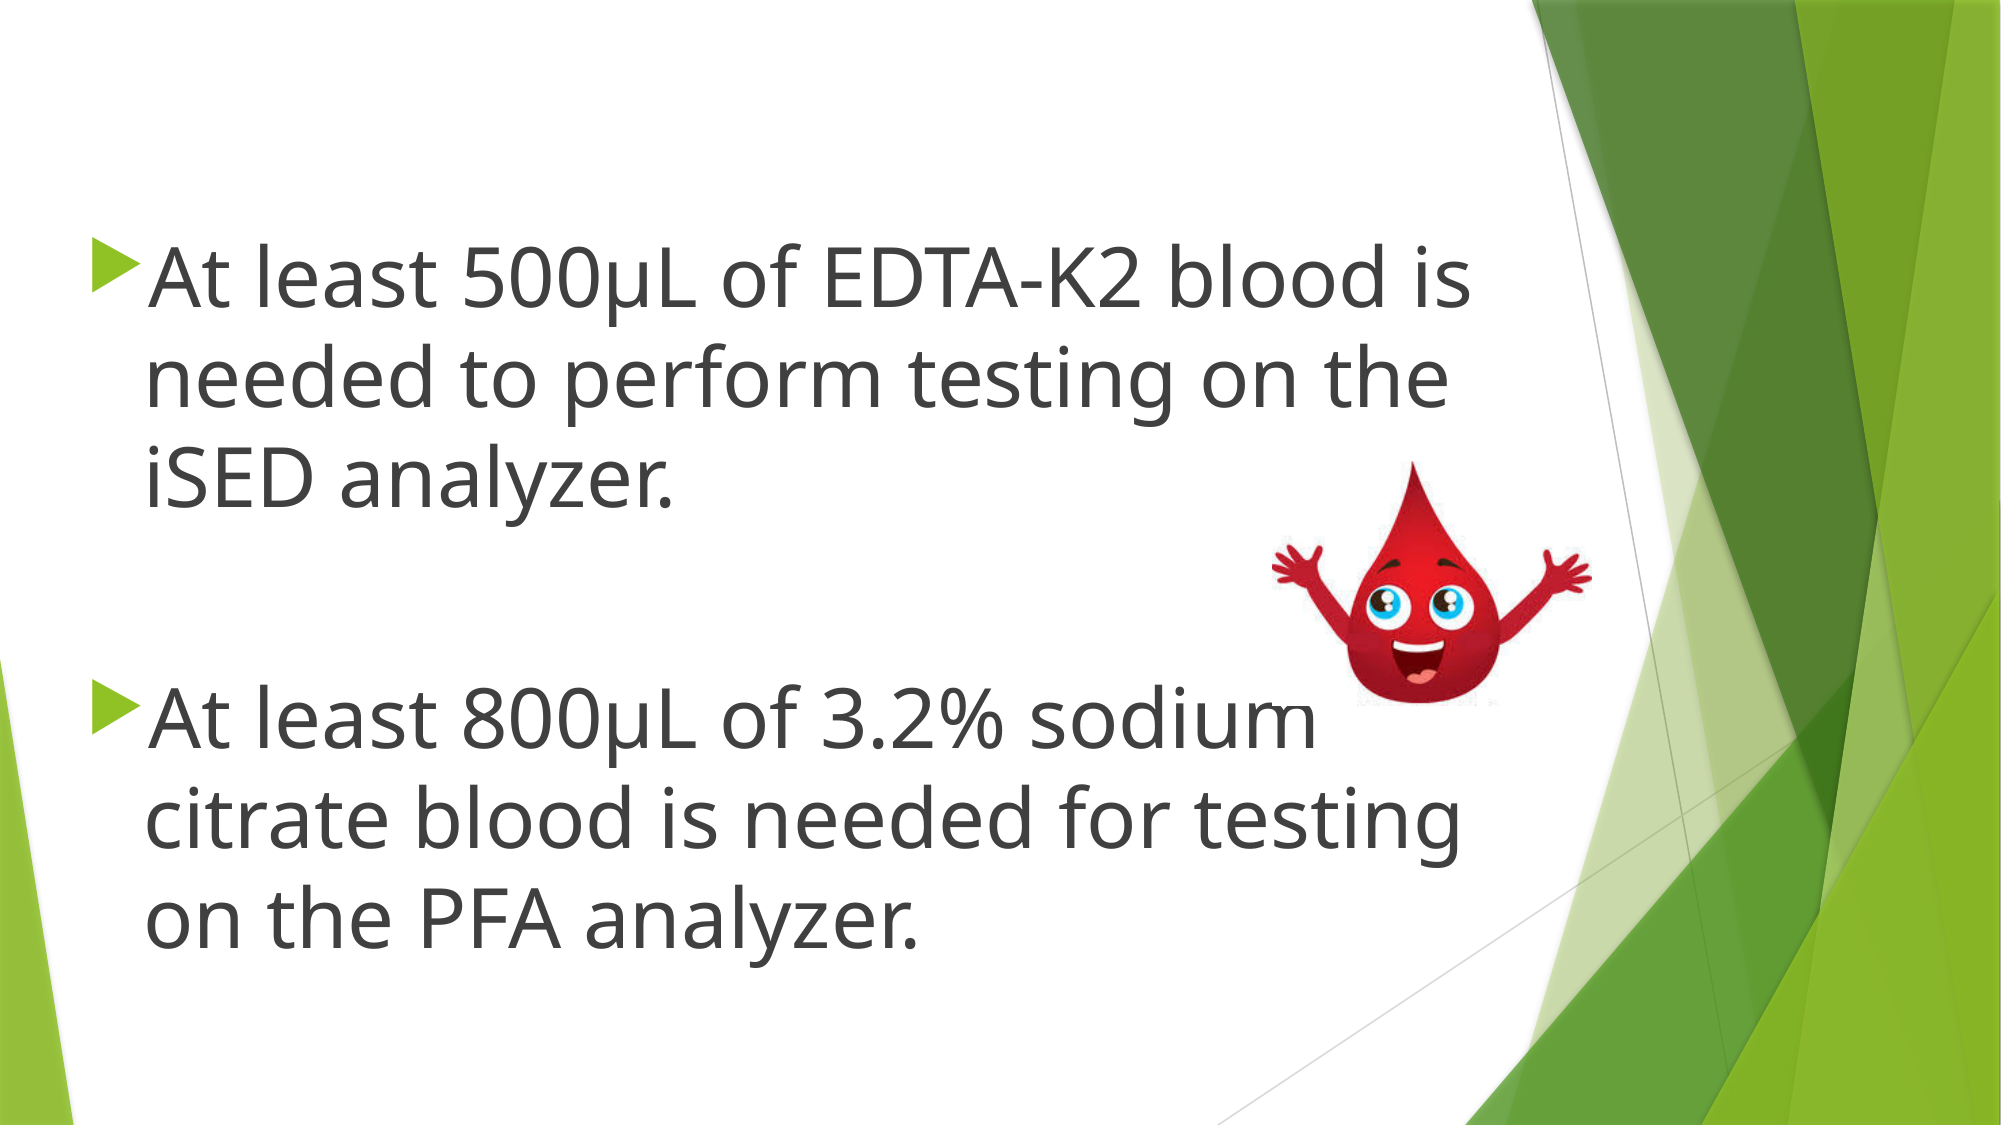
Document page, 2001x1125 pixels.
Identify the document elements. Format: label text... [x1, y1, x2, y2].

picture [1272, 461, 1593, 706]
list At least 500µL of EDTA-K2 blood is needed to perform testing on the iSED analyzer. At least 800µL of 3.2% sodium citrate blood is needed for testing on the PFA analyzer. [71, 95, 1522, 992]
